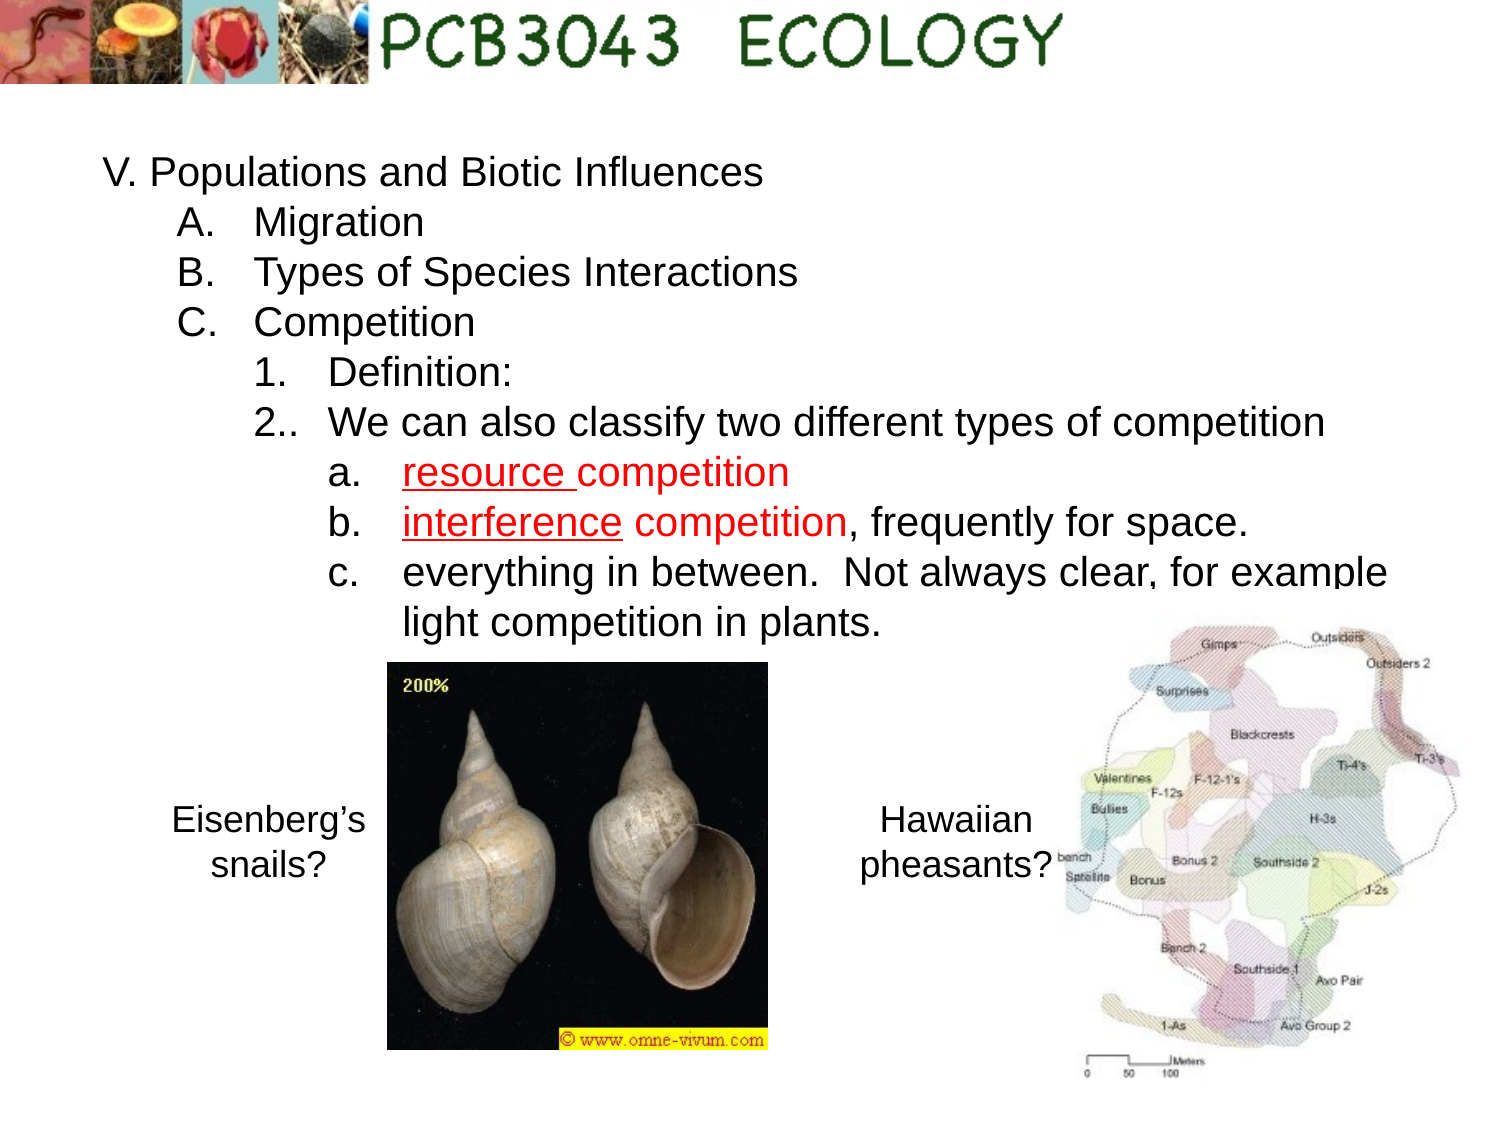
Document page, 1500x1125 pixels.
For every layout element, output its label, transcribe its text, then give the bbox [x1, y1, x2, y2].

text_box Eisenberg’s snails? [149, 787, 382, 893]
text_box V. Populations and Biotic Influences A. Migration B. Types of Species Interactions C. Competition 1. Definition: 2.. We can also classify two different types of competition a. resource competition b. interference competition, frequently for space. c. everything in between. Not always clear, for example light competition in plants. [87, 137, 1438, 753]
text_box Hawaiian pheasants? [837, 787, 1044, 893]
picture [0, 0, 1088, 84]
picture [387, 662, 768, 1050]
picture [1049, 588, 1463, 1088]
